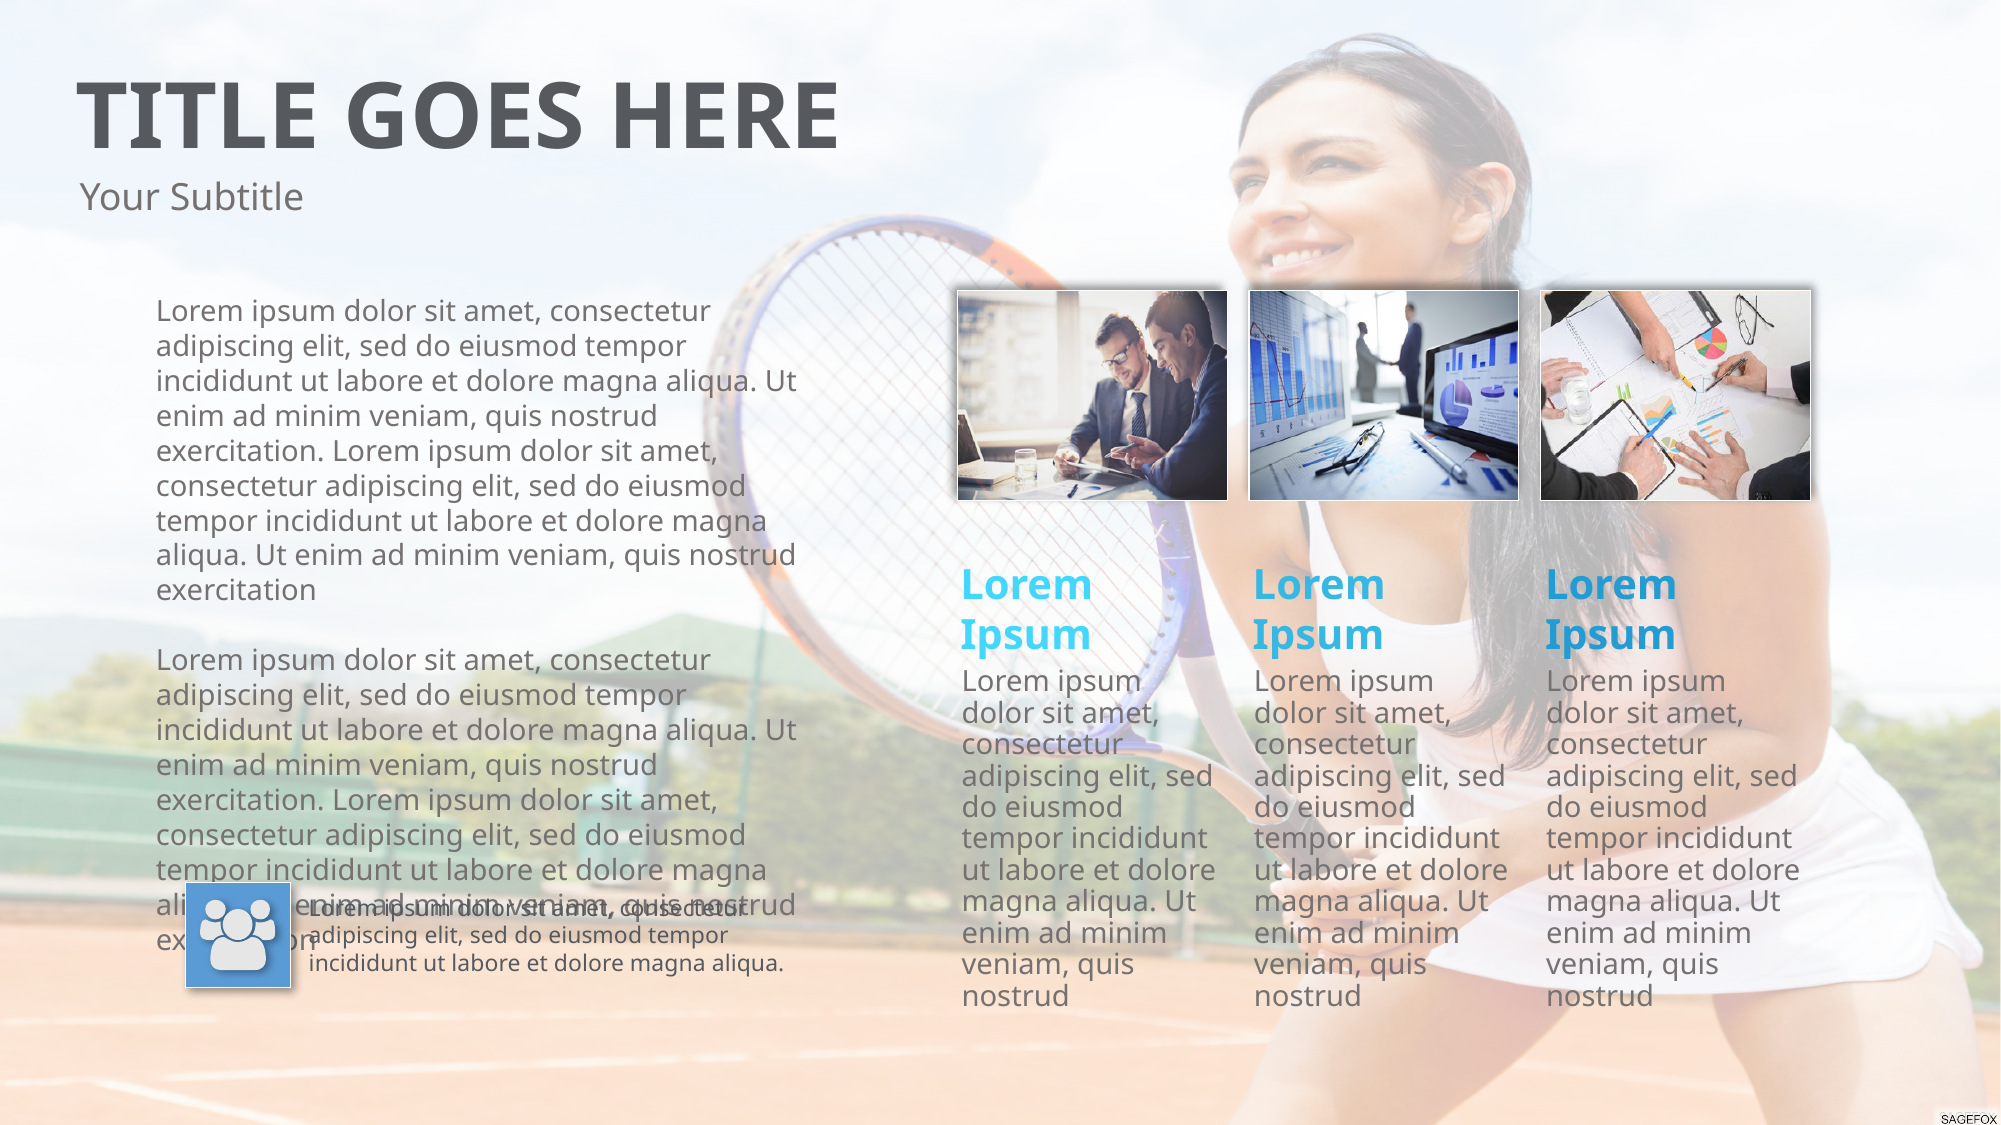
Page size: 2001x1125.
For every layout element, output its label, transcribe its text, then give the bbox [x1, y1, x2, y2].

text_box [1248, 290, 1520, 502]
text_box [60, 49, 1020, 227]
text_box [956, 290, 1228, 502]
text_box Lorem ipsum dolor sit amet, consectetur adipiscing elit, sed do eiusmod tempor incididunt ut labore et dolore magna aliqua. Ut enim ad minim veniam, quis nostrud exercitation. Lorem ipsum dolor sit amet, consectetur adipiscing elit, sed do eiusmod tempor incididunt ut labore et dolore magna aliqua. Ut enim ad minim veniam, quis nostrud exercitation Lorem ipsum dolor sit amet, consectetur adipiscing elit, sed do eiusmod tempor incididunt ut labore et dolore magna aliqua. Ut enim ad minim veniam, quis nostrud exercitation. Lorem ipsum dolor sit amet, consectetur adipiscing elit, sed do eiusmod tempor incididunt ut labore et dolore magna aliqua. Ut enim ad minim veniam, quis nostrud exercitation [141, 284, 816, 1044]
text_box Lorem ipsum dolor sit amet, consectetur adipiscing elit, sed do eiusmod tempor incididunt ut labore et dolore magna aliqua. [308, 893, 788, 976]
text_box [1530, 550, 1807, 1000]
text_box [1540, 290, 1812, 502]
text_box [1237, 550, 1515, 1000]
picture [1938, 1114, 1999, 1125]
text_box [945, 550, 1223, 1000]
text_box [185, 882, 291, 988]
